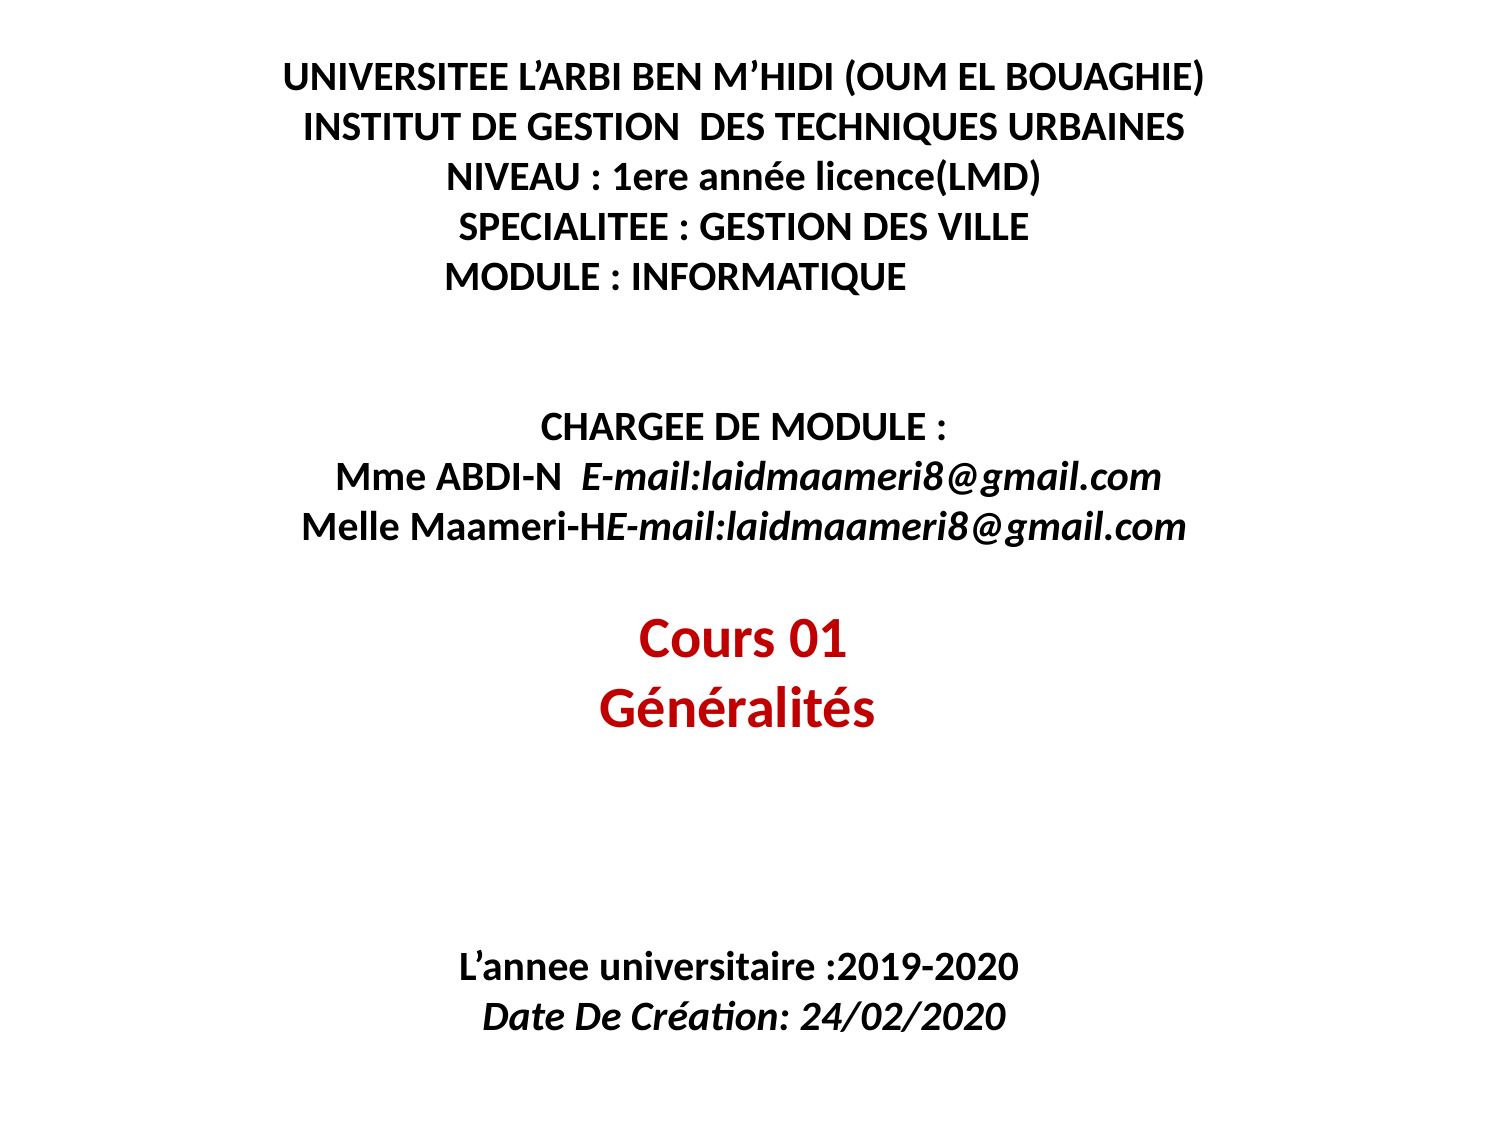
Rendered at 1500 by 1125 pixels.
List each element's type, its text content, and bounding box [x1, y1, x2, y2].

text_box UNIVERSITEE L’ARBI BEN M’HIDI (OUM EL BOUAGHIE) INSTITUT DE GESTION DES TECHNIQUES URBAINES NIVEAU : 1ere année licence(LMD) SPECIALITEE : GESTION DES VILLE MODULE : INFORMATIQUE CHARGEE DE MODULE : Mme ABDI-N E-mail:laidmaameri8@gmail.com Melle Maameri-HE-mail:laidmaameri8@gmail.com Cours 01 Généralités L’annee universitaire :2019-2020 Date De Création: 24/02/2020 [46, 41, 1442, 1125]
